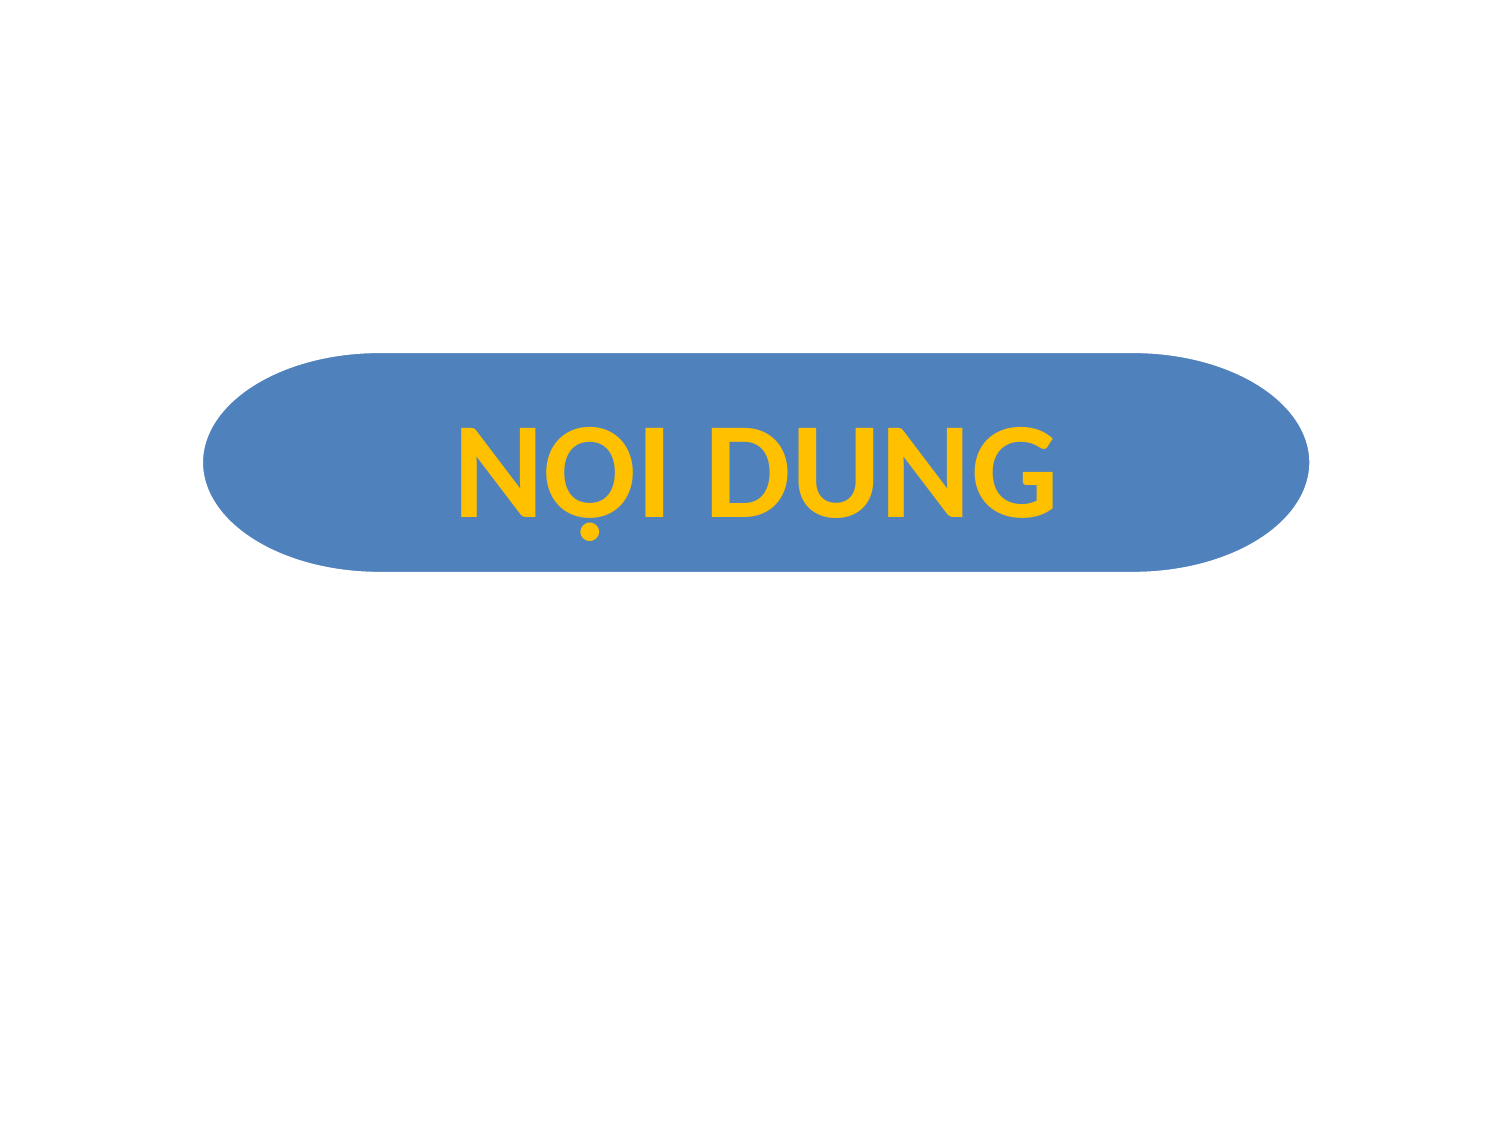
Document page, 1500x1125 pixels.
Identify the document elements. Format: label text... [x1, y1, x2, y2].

text_box NỘI DUNG [197, 347, 1315, 578]
